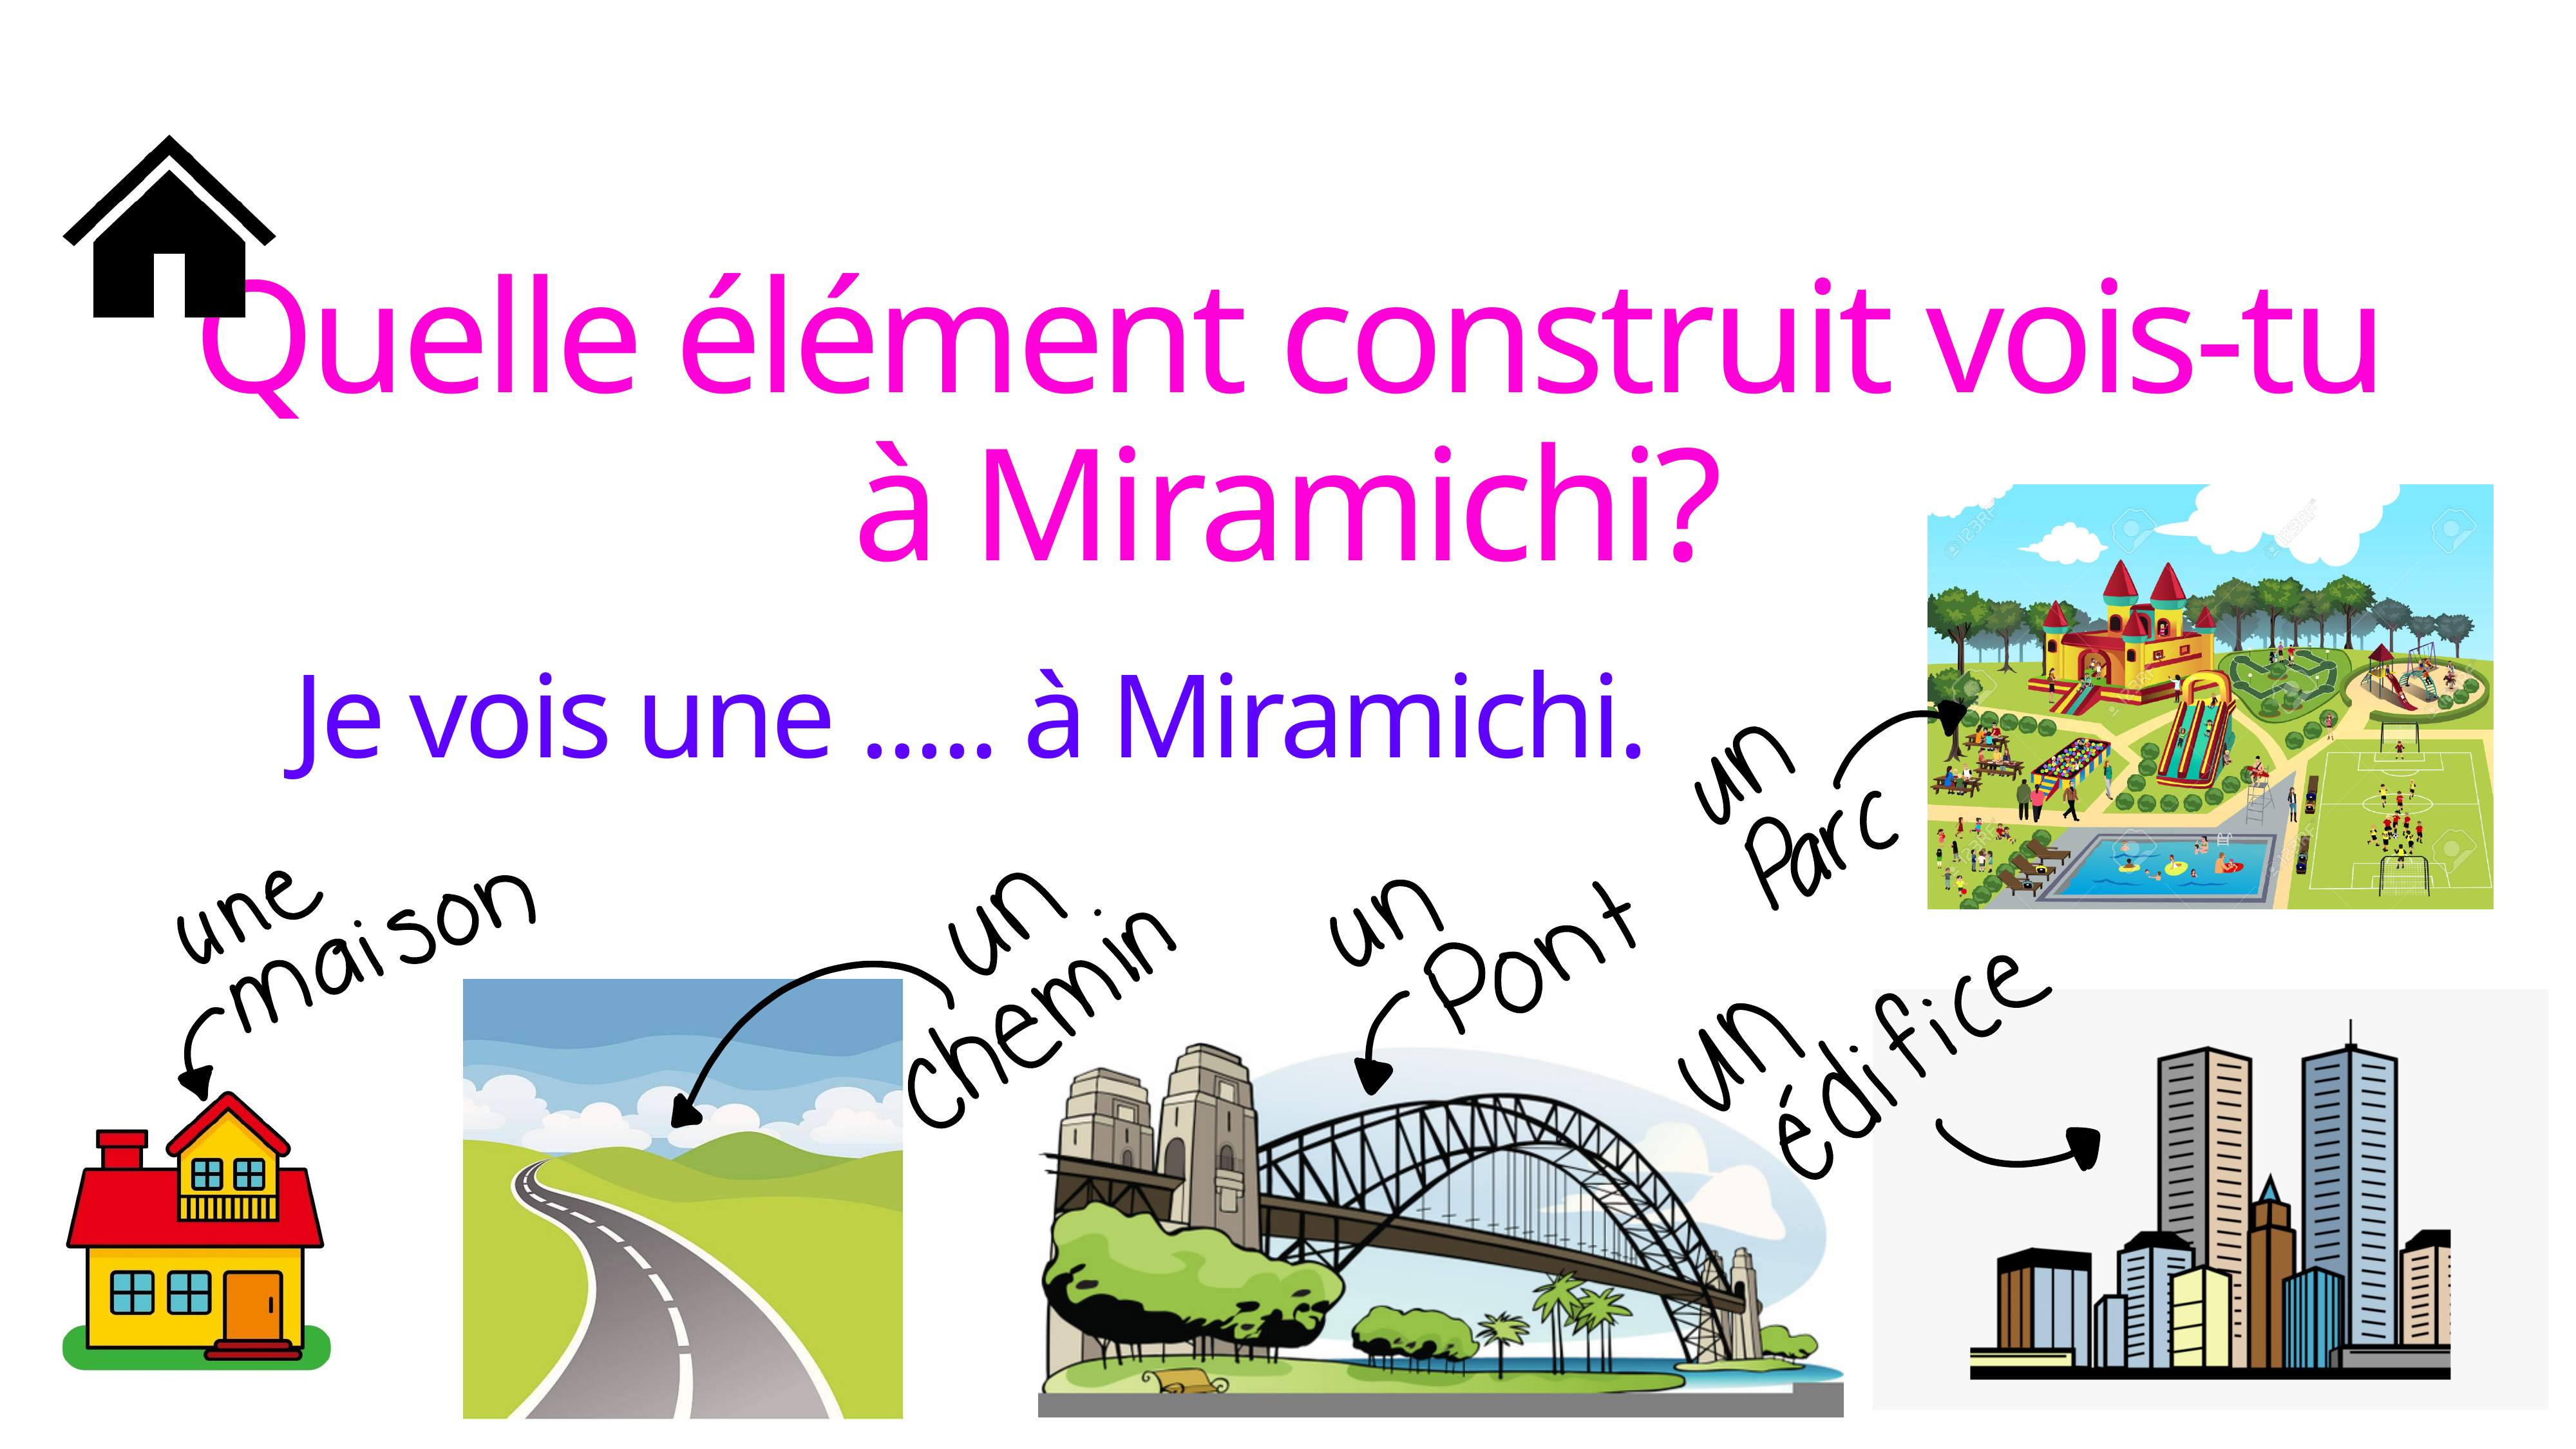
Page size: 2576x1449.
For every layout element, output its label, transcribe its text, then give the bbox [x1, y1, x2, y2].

picture [47, 104, 291, 348]
picture [1038, 1043, 1844, 1418]
text_box Je vois une ..... à Miramichi. [161, 663, 1781, 786]
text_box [180, 873, 533, 1099]
picture [463, 979, 904, 1419]
title Quelle élément construit vois-tu à Miramichi? [133, 190, 2443, 600]
picture [1873, 989, 2549, 1410]
picture [1927, 484, 2494, 909]
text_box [674, 876, 1173, 1126]
picture [0, 1030, 397, 1431]
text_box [1333, 882, 1633, 1093]
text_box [1681, 703, 2098, 1177]
